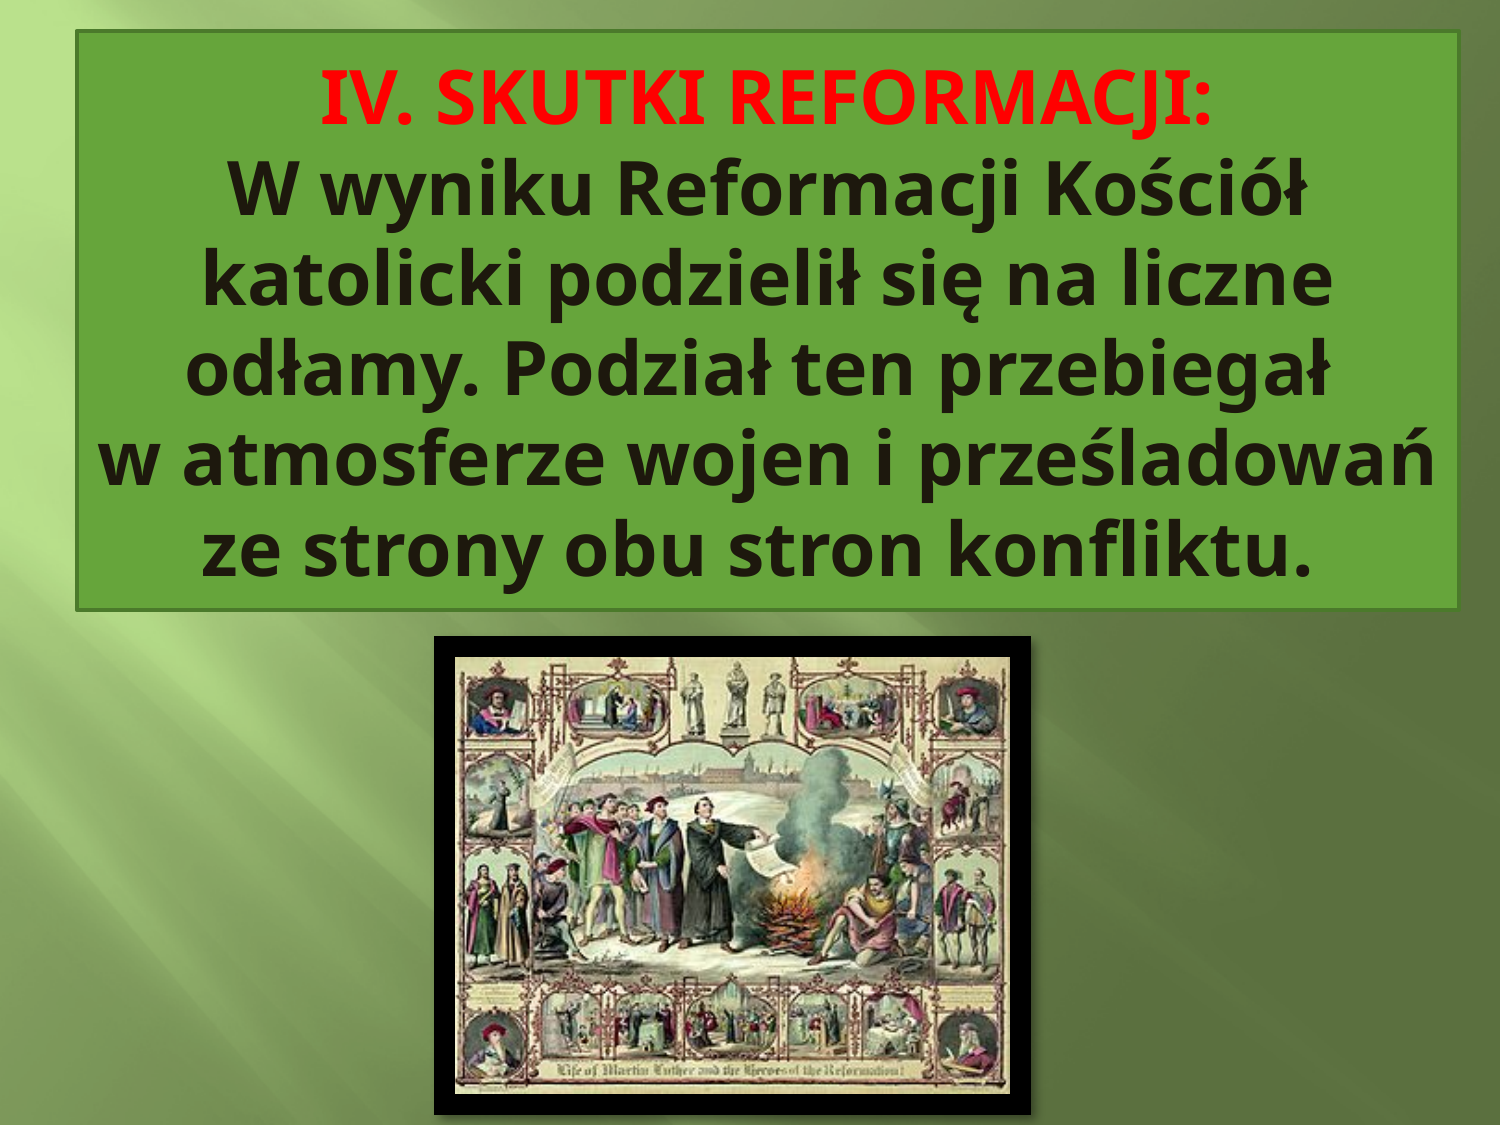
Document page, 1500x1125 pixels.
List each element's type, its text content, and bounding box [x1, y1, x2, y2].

picture [454, 656, 1011, 1094]
title IV. SKUTKI REFORMACJI: W wyniku Reformacji Kościół katolicki podzielił się na liczne odłamy. Podział ten przebiegał w atmosferze wojen i prześladowań ze strony obu stron konfliktu. [75, 29, 1461, 612]
